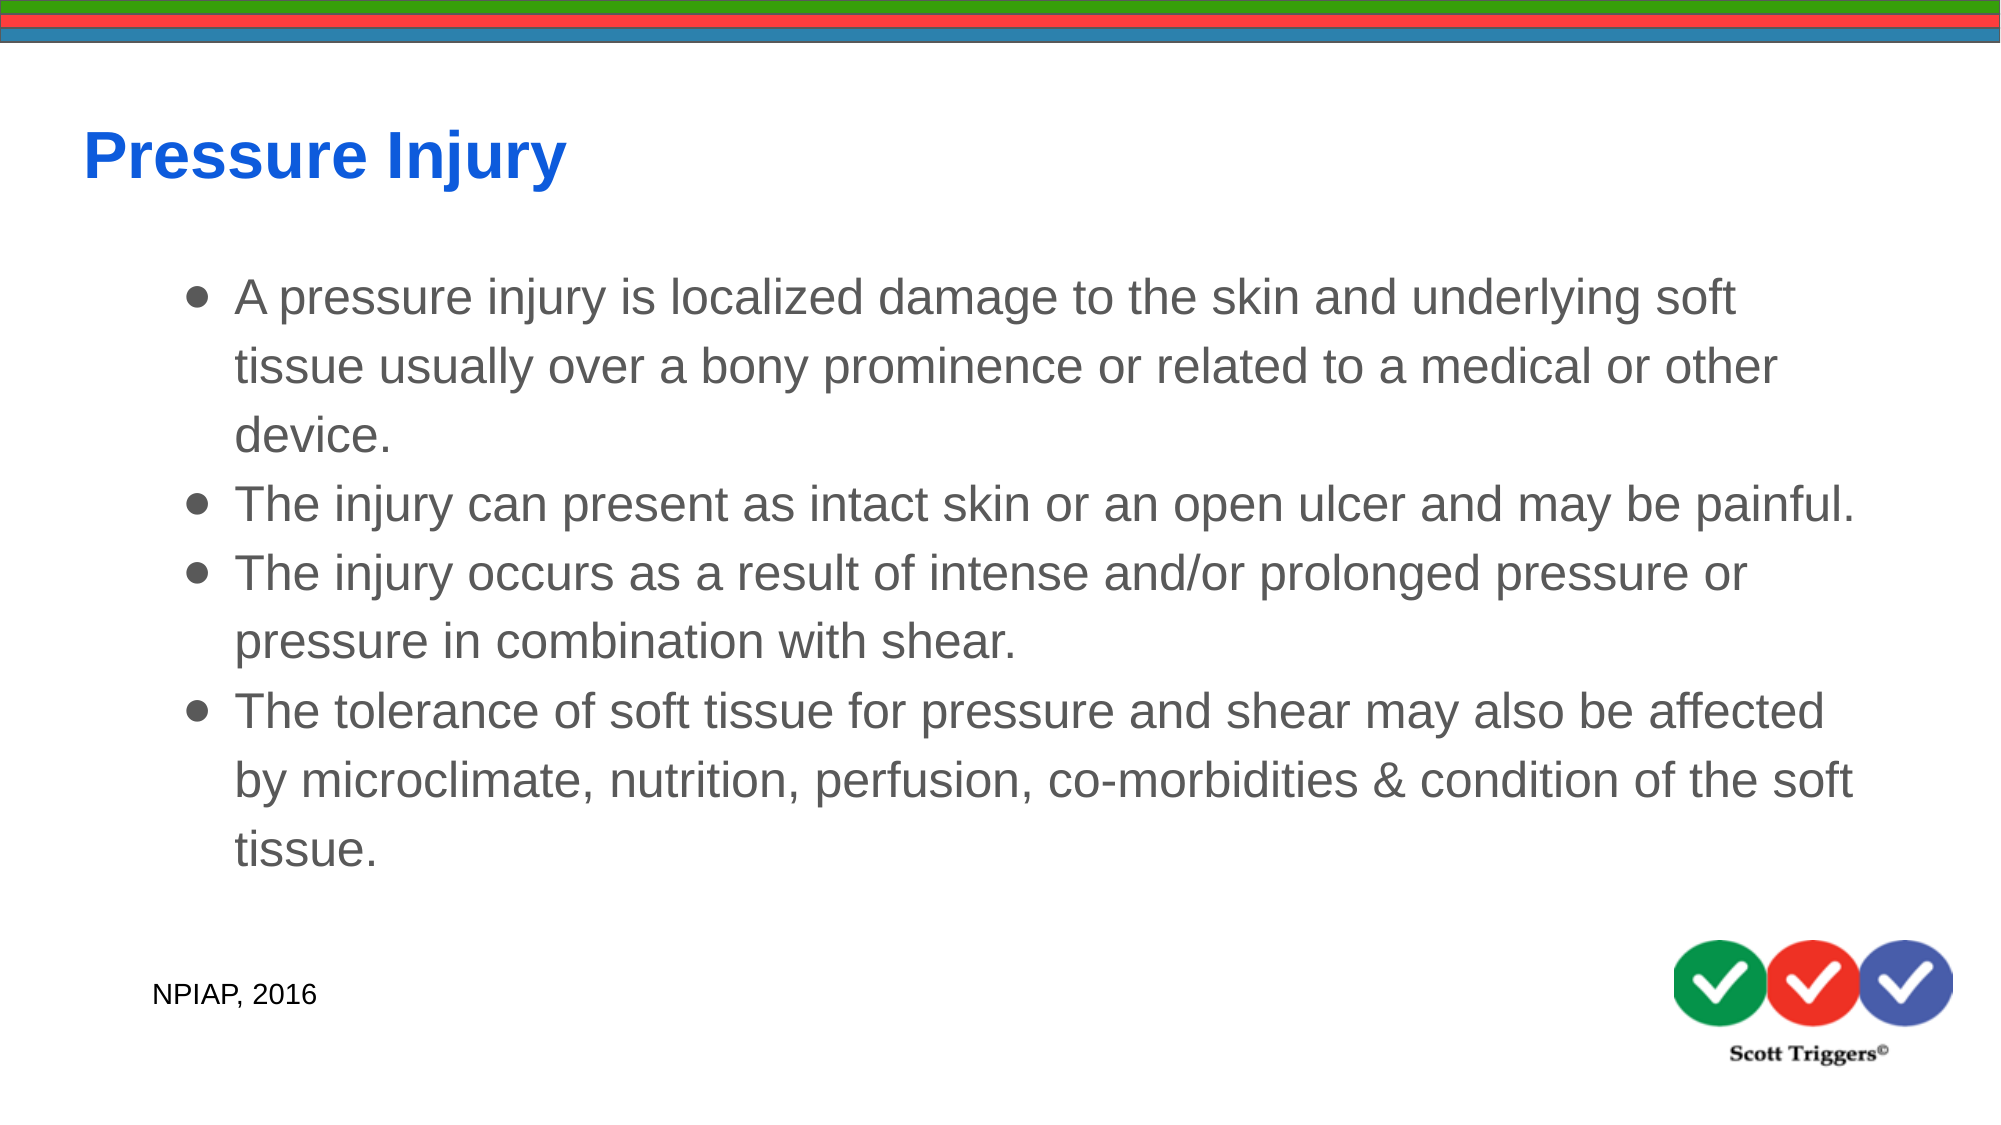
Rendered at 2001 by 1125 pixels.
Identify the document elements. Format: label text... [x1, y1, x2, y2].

list A pressure injury is localized damage to the skin and underlying soft tissue usually over a bony prominence or related to a medical or other device. The injury can present as intact skin or an open ulcer and may be painful. The injury occurs as a result of intense and/or prolonged pressure or pressure in combination with shear. The tolerance of soft tissue for pressure and shear may also be affected by microclimate, nutrition, perfusion, co-morbidities & condition of the soft tissue. [149, 240, 1875, 954]
text_box NPIAP, 2016 [137, 967, 569, 1018]
title Pressure Injury [68, 97, 1932, 223]
picture [1674, 940, 1953, 1080]
